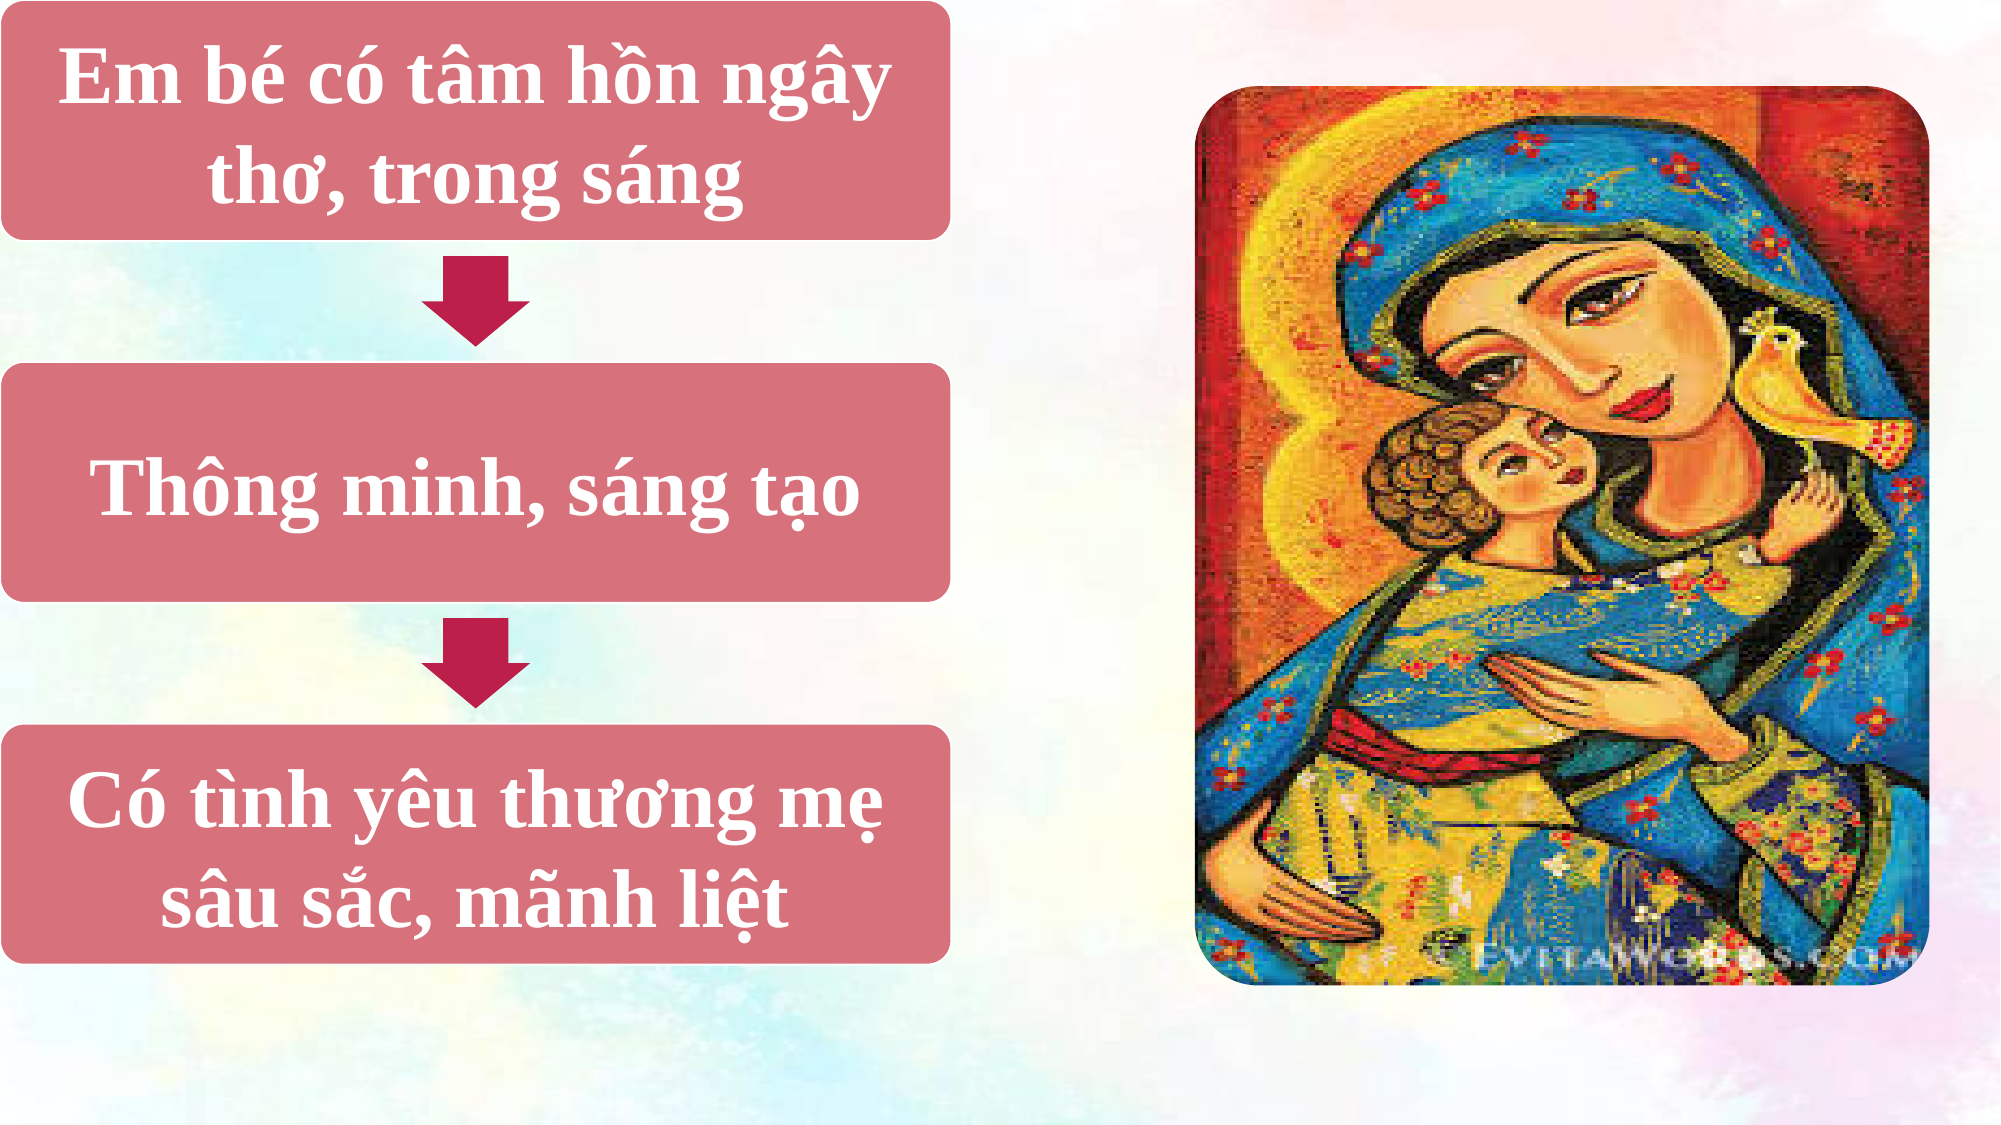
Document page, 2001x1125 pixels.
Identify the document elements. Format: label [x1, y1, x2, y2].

text_box [116, 80, 1069, 1046]
picture [0, 0, 2000, 1125]
